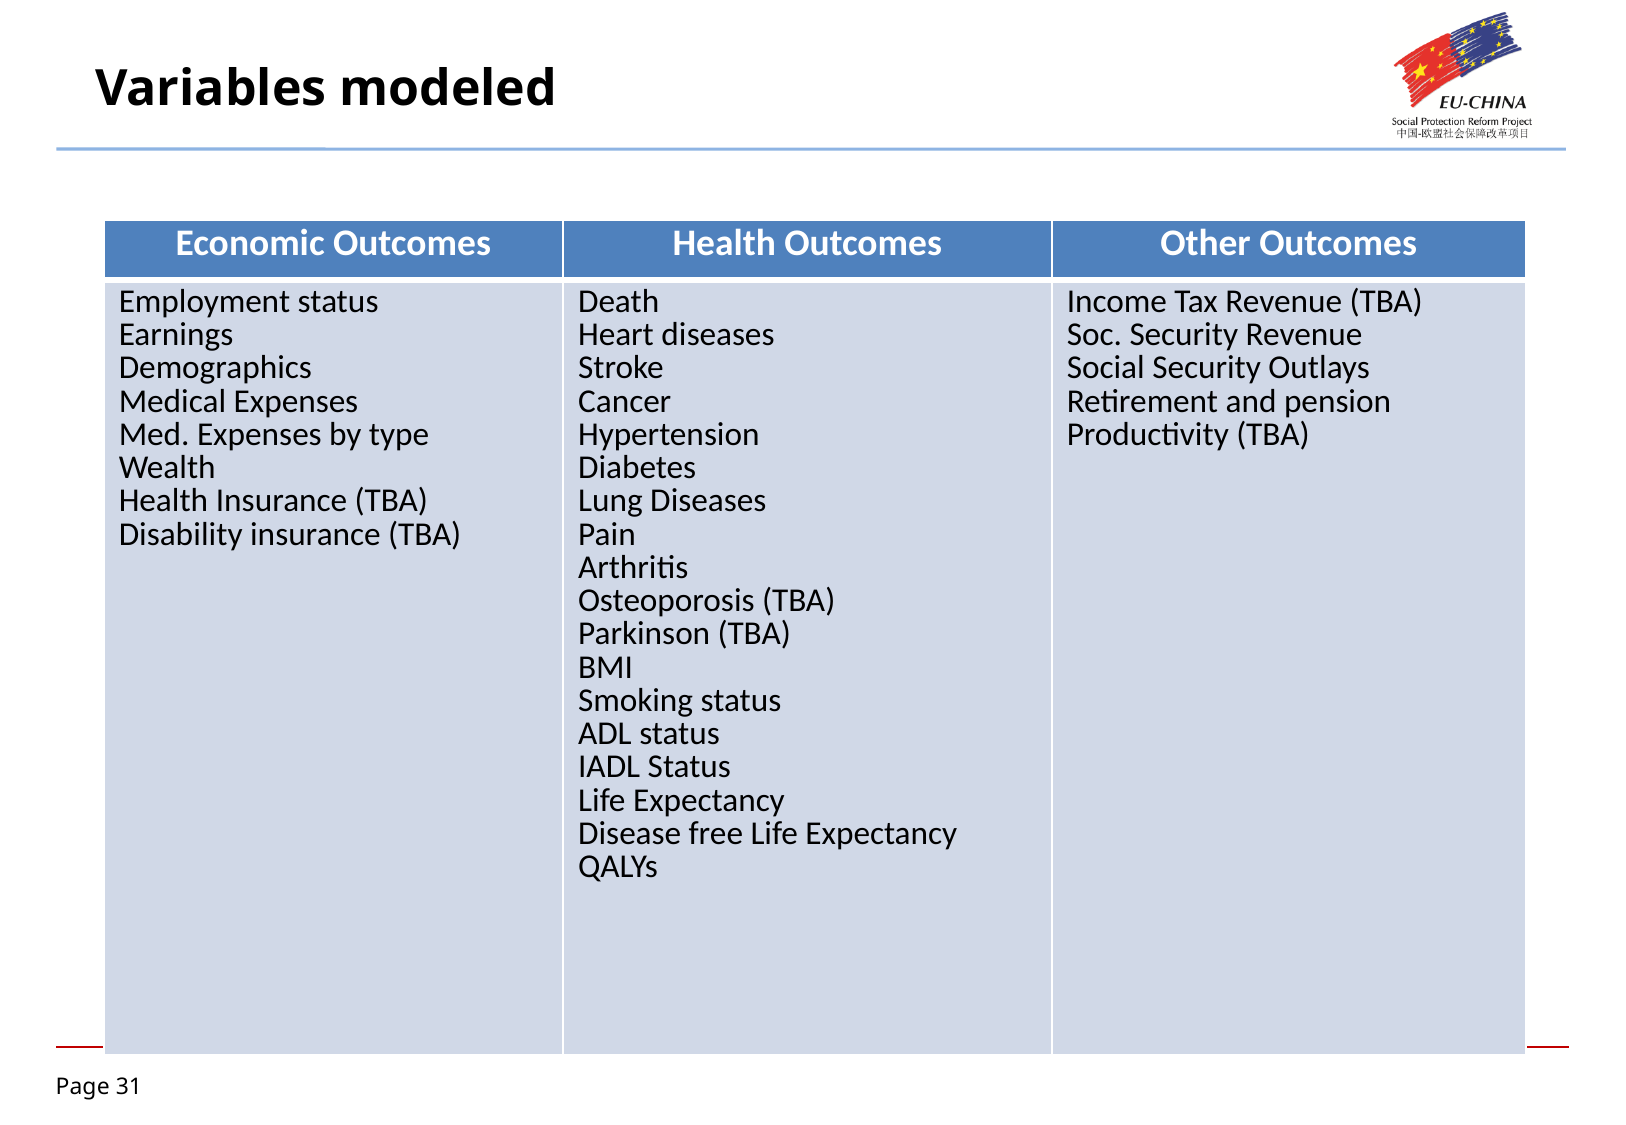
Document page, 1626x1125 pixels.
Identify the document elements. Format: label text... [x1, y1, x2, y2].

title Variables modeled [80, 45, 1156, 126]
table_cell Employment status Earnings Demographics Medical Expenses Med. Expenses by type Wealth Health Insurance (TBA) Disability insurance (TBA) [105, 283, 562, 1054]
table_header Health Outcomes [564, 221, 1051, 277]
table_cell Income Tax Revenue (TBA) Soc. Security Revenue Social Security Outlays Retirement and pension Productivity (TBA) [1053, 283, 1525, 1054]
table_header Other Outcomes [1053, 221, 1525, 277]
picture [1387, 0, 1537, 147]
table_header Economic Outcomes [105, 221, 562, 277]
table_cell Death Heart diseases Stroke Cancer Hypertension Diabetes Lung Diseases Pain Arthritis Osteoporosis (TBA) Parkinson (TBA) BMI Smoking status ADL status IADL Status Life Expectancy Disease free Life Expectancy QALYs [564, 283, 1051, 1054]
